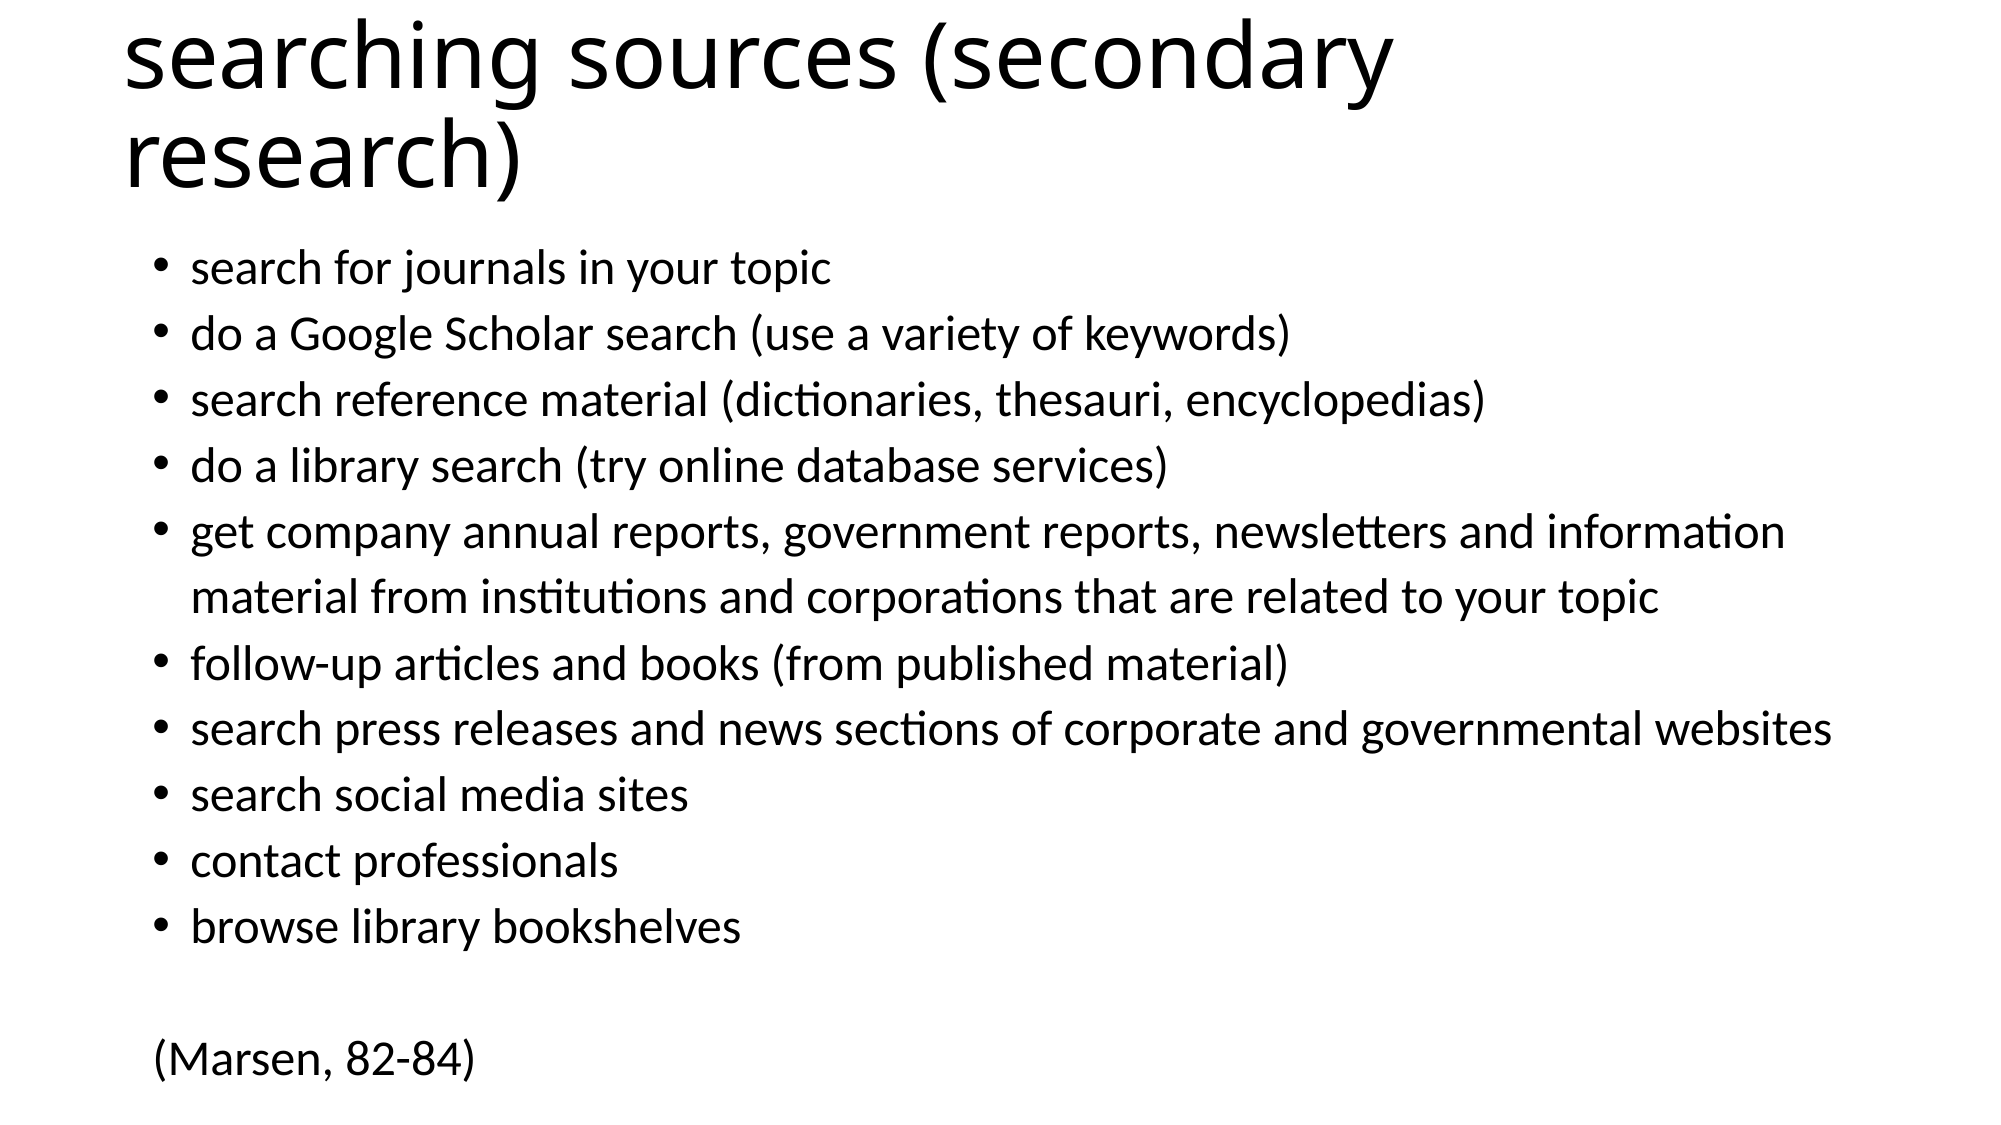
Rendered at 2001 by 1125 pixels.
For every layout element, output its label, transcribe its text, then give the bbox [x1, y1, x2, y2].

title searching sources (secondary research) [108, 0, 1834, 218]
list search for journals in your topic do a Google Scholar search (use a variety of keywords) search reference material (dictionaries, thesauri, encyclopedias) do a library search (try online database services) get company annual reports, government reports, newsletters and information material from institutions and corporations that are related to your topic follow-up articles and books (from published material) search press releases and news sections of corporate and governmental websites search social media sites contact professionals browse library bookshelves (Marsen, 82-84) [137, 220, 1863, 1106]
